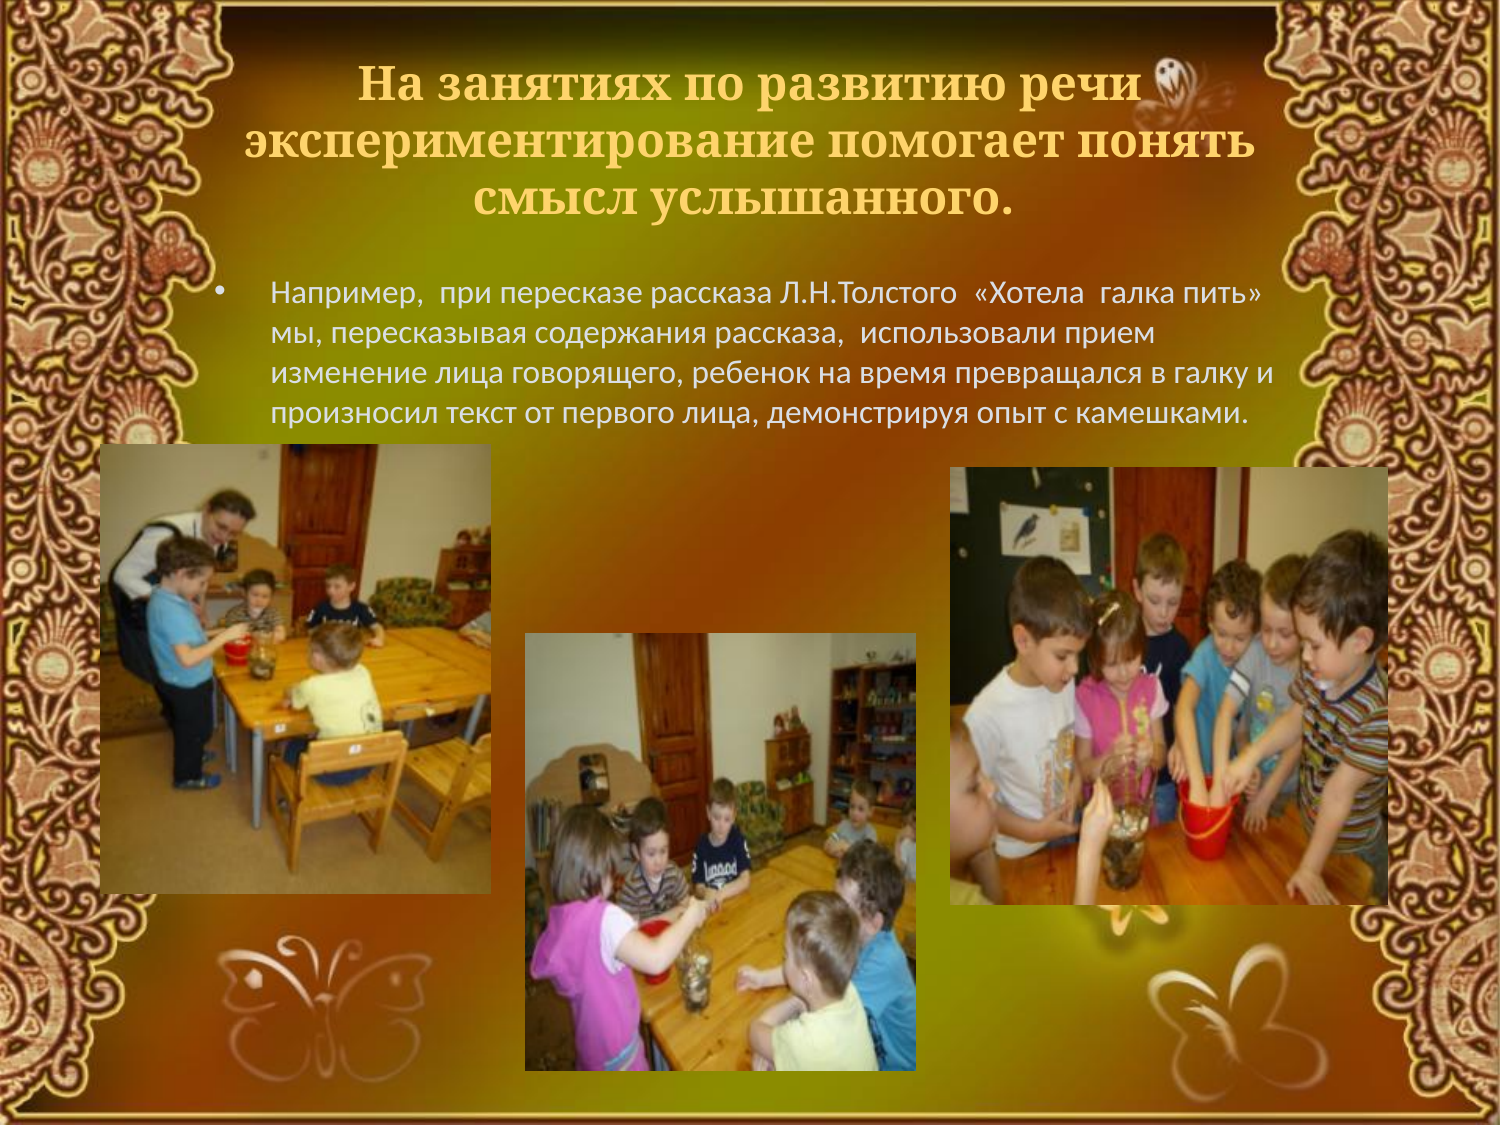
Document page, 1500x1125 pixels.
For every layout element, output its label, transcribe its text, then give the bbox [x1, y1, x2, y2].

title На занятиях по развитию речи экспериментирование помогает понять смысл услышанного. [187, 45, 1313, 233]
list Например, при пересказе рассказа Л.Н.Толстого «Хотела галка пить» мы, пересказывая содержания рассказа, использовали прием изменение лица говорящего, ребенок на время превращался в галку и произносил текст от первого лица, демонстрируя опыт с камешками. [199, 262, 1301, 1005]
picture [0, 0, 1500, 1125]
